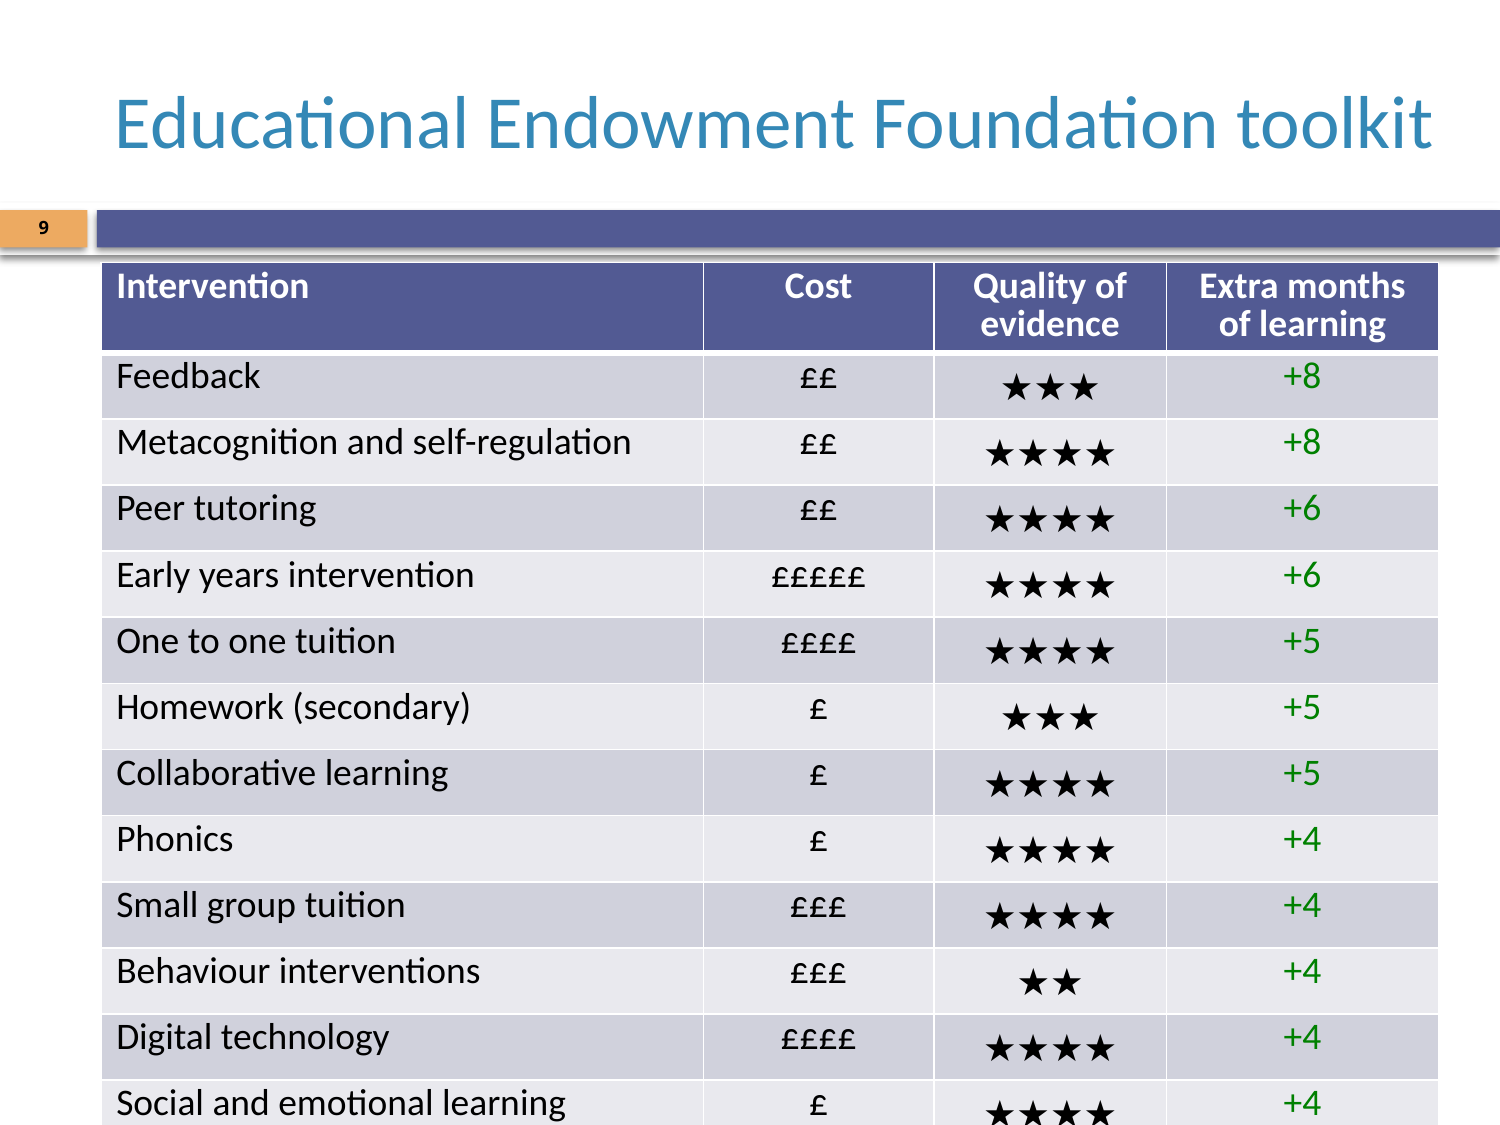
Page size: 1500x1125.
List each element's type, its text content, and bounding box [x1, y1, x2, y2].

table_cell +8 [1167, 420, 1438, 484]
table_cell +4 [1167, 816, 1438, 881]
table_cell +5 [1167, 750, 1438, 815]
table_cell +4 [1167, 949, 1438, 1013]
table_cell ★★★★ [935, 816, 1166, 881]
table_cell ★★★★ [935, 420, 1166, 484]
table_cell ££ [704, 356, 933, 418]
table_cell +6 [1167, 552, 1438, 616]
table_cell ★★★ [935, 684, 1166, 749]
table_cell +4 [1167, 1015, 1438, 1079]
table_cell £ [704, 750, 933, 815]
table_cell ★★★★ [935, 486, 1166, 550]
table_cell ££££ [704, 618, 933, 683]
table_cell ★★ [935, 949, 1166, 1013]
table_header Quality of evidence [935, 263, 1166, 350]
table_cell ££ [704, 420, 933, 484]
table_cell ★★★★ [935, 618, 1166, 683]
table_cell Small group tuition [102, 883, 703, 947]
table_cell ★★★★ [935, 883, 1166, 947]
table_cell +6 [1167, 486, 1438, 550]
table_cell One to one tuition [102, 618, 703, 683]
table_cell ★★★★ [935, 1081, 1166, 1125]
table_cell £ [704, 684, 933, 749]
table_cell Social and emotional learning [102, 1081, 703, 1125]
table_cell +4 [1167, 1081, 1438, 1125]
table_cell Behaviour interventions [102, 949, 703, 1013]
table_cell ★★★★ [935, 750, 1166, 815]
table_cell ★★★★ [935, 1015, 1166, 1079]
table_cell £££ [704, 949, 933, 1013]
table_cell ££ [704, 486, 933, 550]
title Educational Endowment Foundation toolkit [99, 37, 1500, 200]
table_cell +5 [1167, 684, 1438, 749]
table_cell Phonics [102, 816, 703, 881]
table_cell +5 [1167, 618, 1438, 683]
table_cell ★★★★ [935, 552, 1166, 616]
table_cell Feedback [102, 356, 703, 418]
table_cell Collaborative learning [102, 750, 703, 815]
table_header Intervention [102, 263, 703, 350]
table_cell +4 [1167, 883, 1438, 947]
table_cell £ [704, 816, 933, 881]
table_cell £ [704, 1081, 933, 1125]
table_cell £££££ [704, 552, 933, 616]
table_cell £££ [704, 883, 933, 947]
table_cell Digital technology [102, 1015, 703, 1079]
table_cell Peer tutoring [102, 486, 703, 550]
table_cell Early years intervention [102, 552, 703, 616]
table_cell ££££ [704, 1015, 933, 1079]
table_header Cost [704, 263, 933, 350]
table_cell +8 [1167, 356, 1438, 418]
slide_number 9 [0, 208, 88, 249]
table_header Extra months of learning [1167, 263, 1438, 350]
table_cell ★★★ [935, 356, 1166, 418]
table_cell Homework (secondary) [102, 684, 703, 749]
table_cell Metacognition and self-regulation [102, 420, 703, 484]
